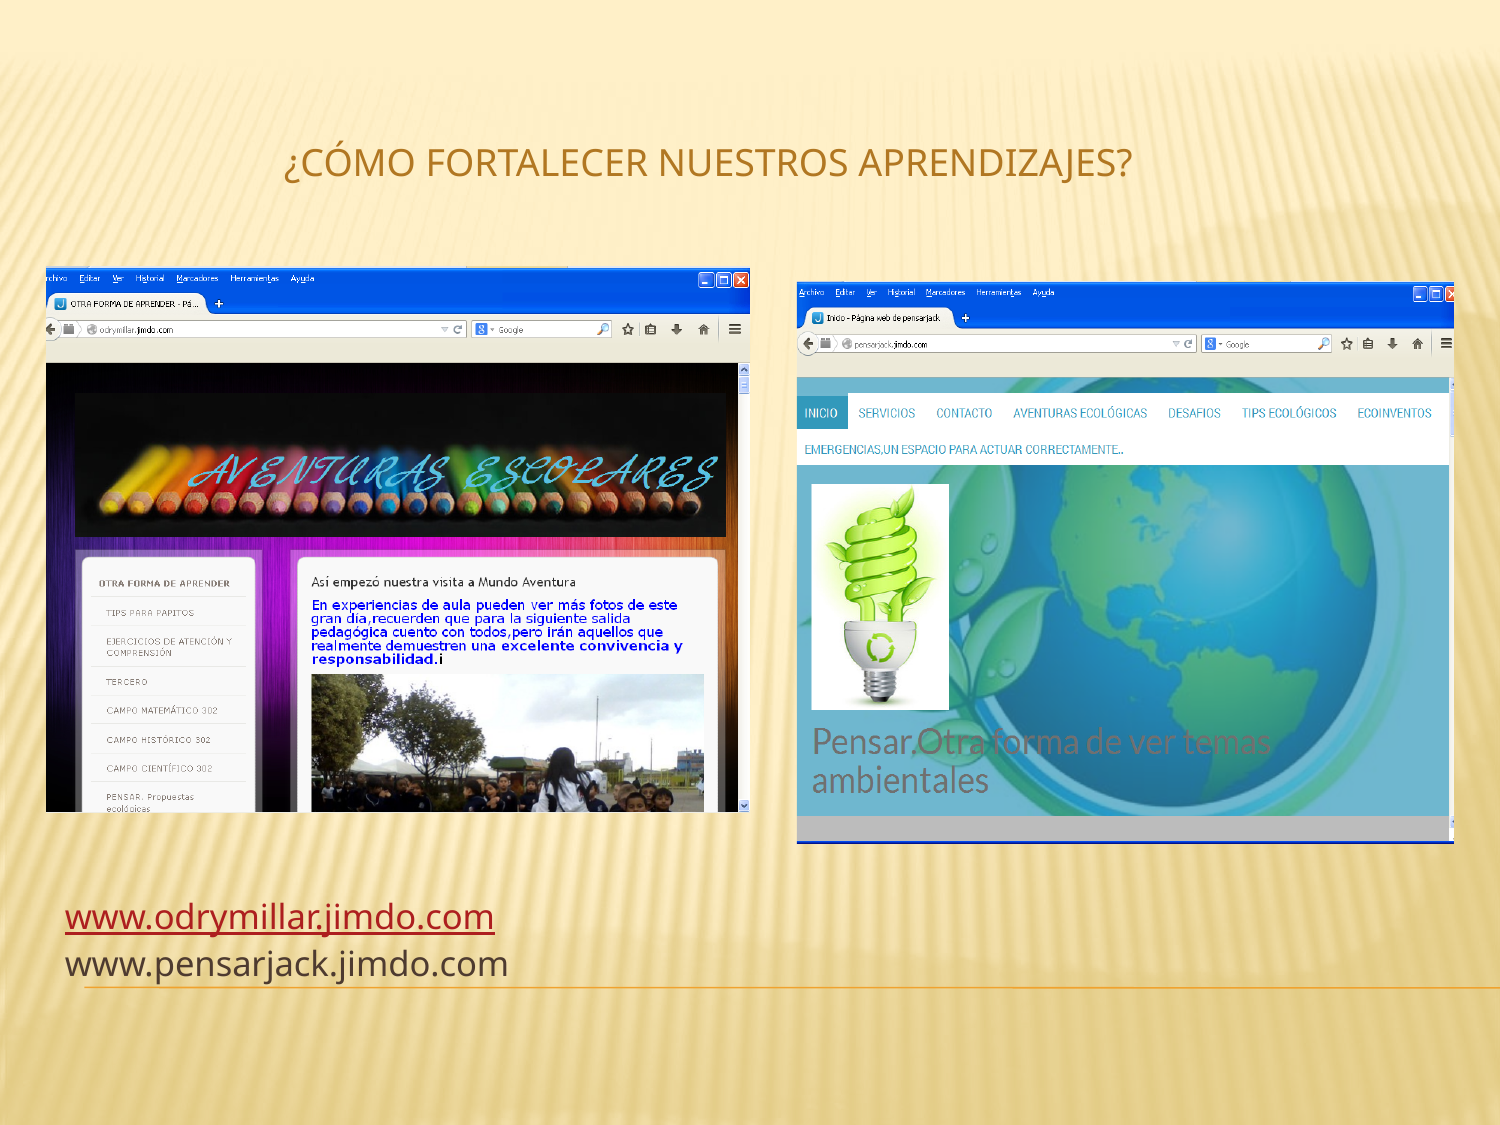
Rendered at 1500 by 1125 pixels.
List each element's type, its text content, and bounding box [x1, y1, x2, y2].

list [796, 280, 1455, 844]
list ¿cómo fortalecer nuestros aprendizajes? [46, 109, 1372, 215]
title www.odrymillar.jimdo.com www.pensarjack.jimdo.com [50, 887, 1463, 1033]
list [45, 265, 751, 813]
